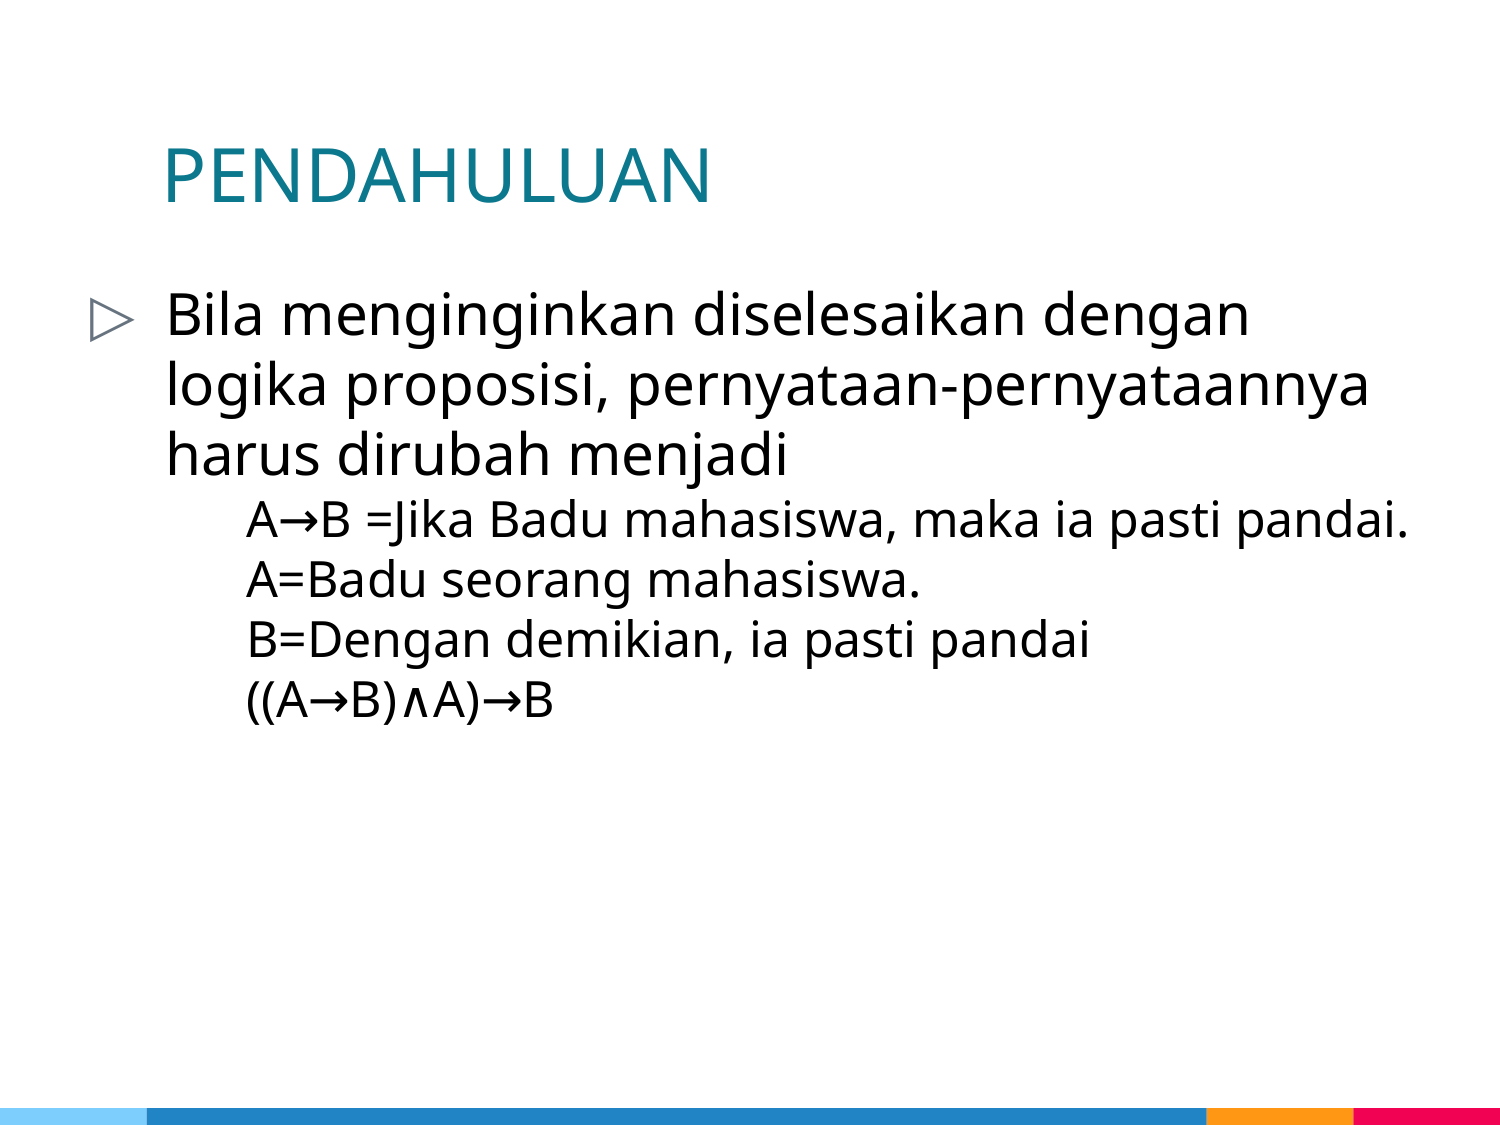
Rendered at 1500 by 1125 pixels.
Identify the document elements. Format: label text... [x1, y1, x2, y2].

list Bila menginginkan diselesaikan dengan logika proposisi, pernyataan-pernyataannya harus dirubah menjadi A→B =Jika Badu mahasiswa, maka ia pasti pandai. A=Badu seorang mahasiswa. B=Dengan demikian, ia pasti pandai ((A→B)∧A)→B [75, 262, 1429, 1040]
title PENDAHULUAN [146, 45, 1207, 233]
